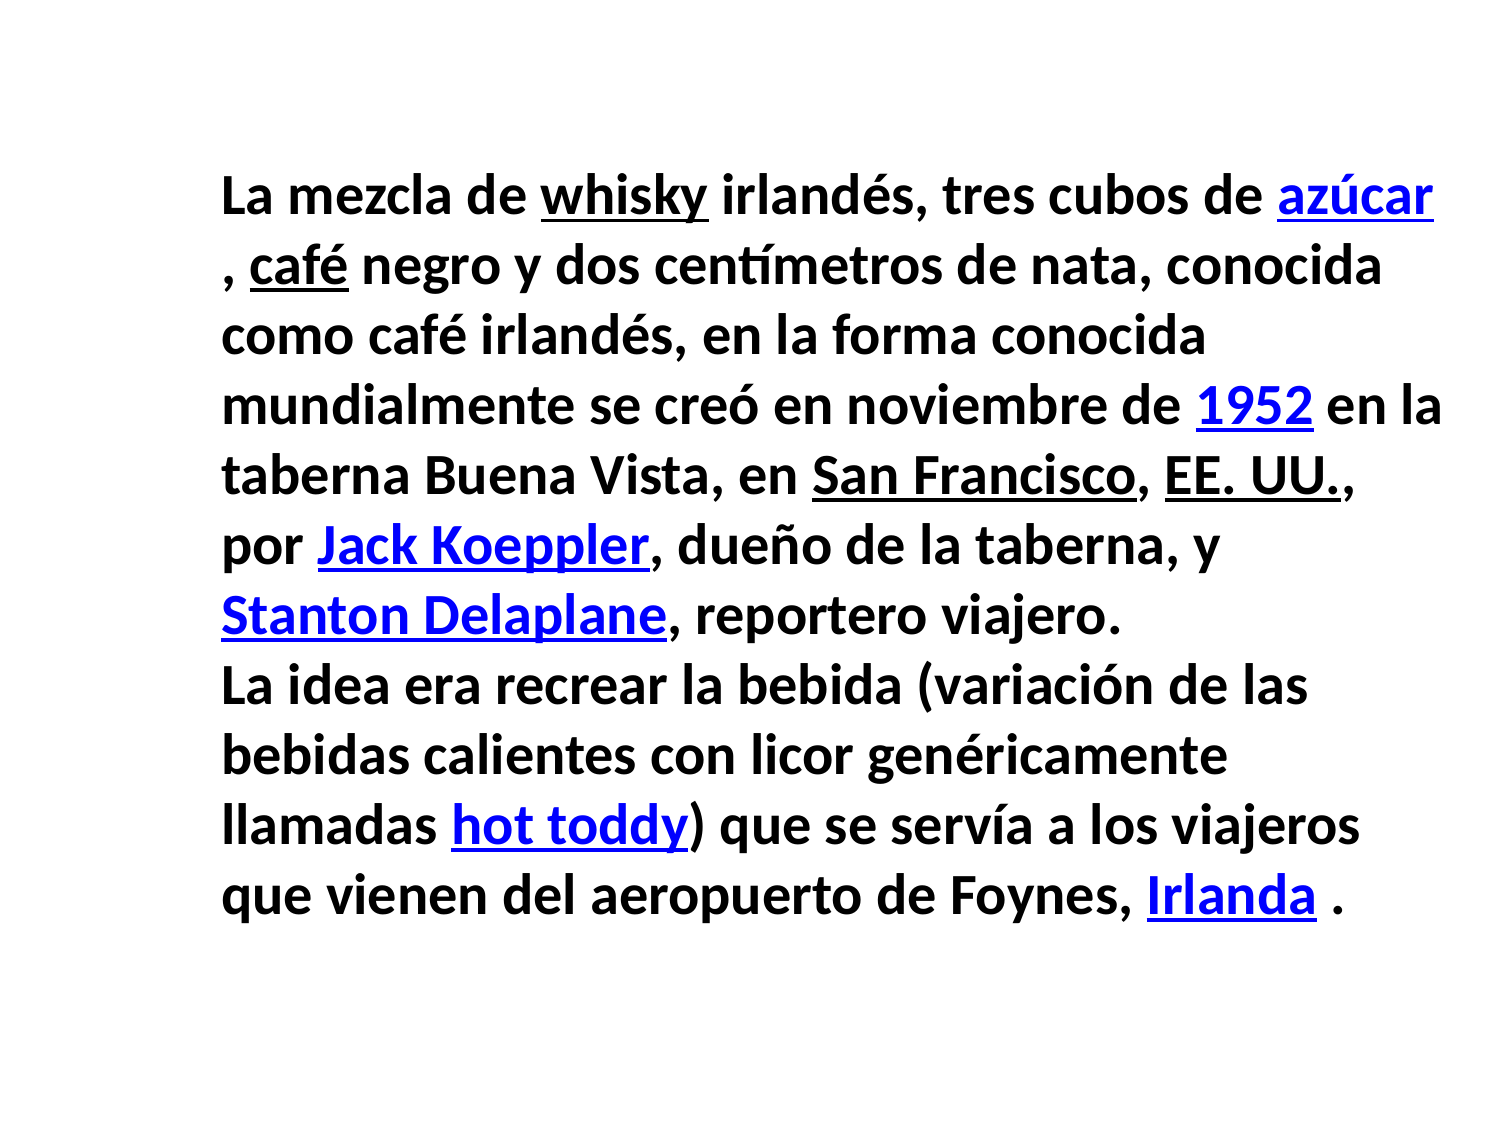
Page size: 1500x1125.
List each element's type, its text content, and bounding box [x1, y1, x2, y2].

text_box La mezcla de whisky irlandés, tres cubos de azúcar, café negro y dos centímetros de nata, conocida como café irlandés, en la forma conocida mundialmente se creó en noviembre de 1952 en la taberna Buena Vista, en San Francisco, EE. UU., por Jack Koeppler, dueño de la taberna, y Stanton Delaplane, reportero viajero. La idea era recrear la bebida (variación de las bebidas calientes con licor genéricamente llamadas hot toddy) que se servía a los viajeros que vienen del aeropuerto de Foynes, Irlanda . [206, 148, 1459, 1094]
